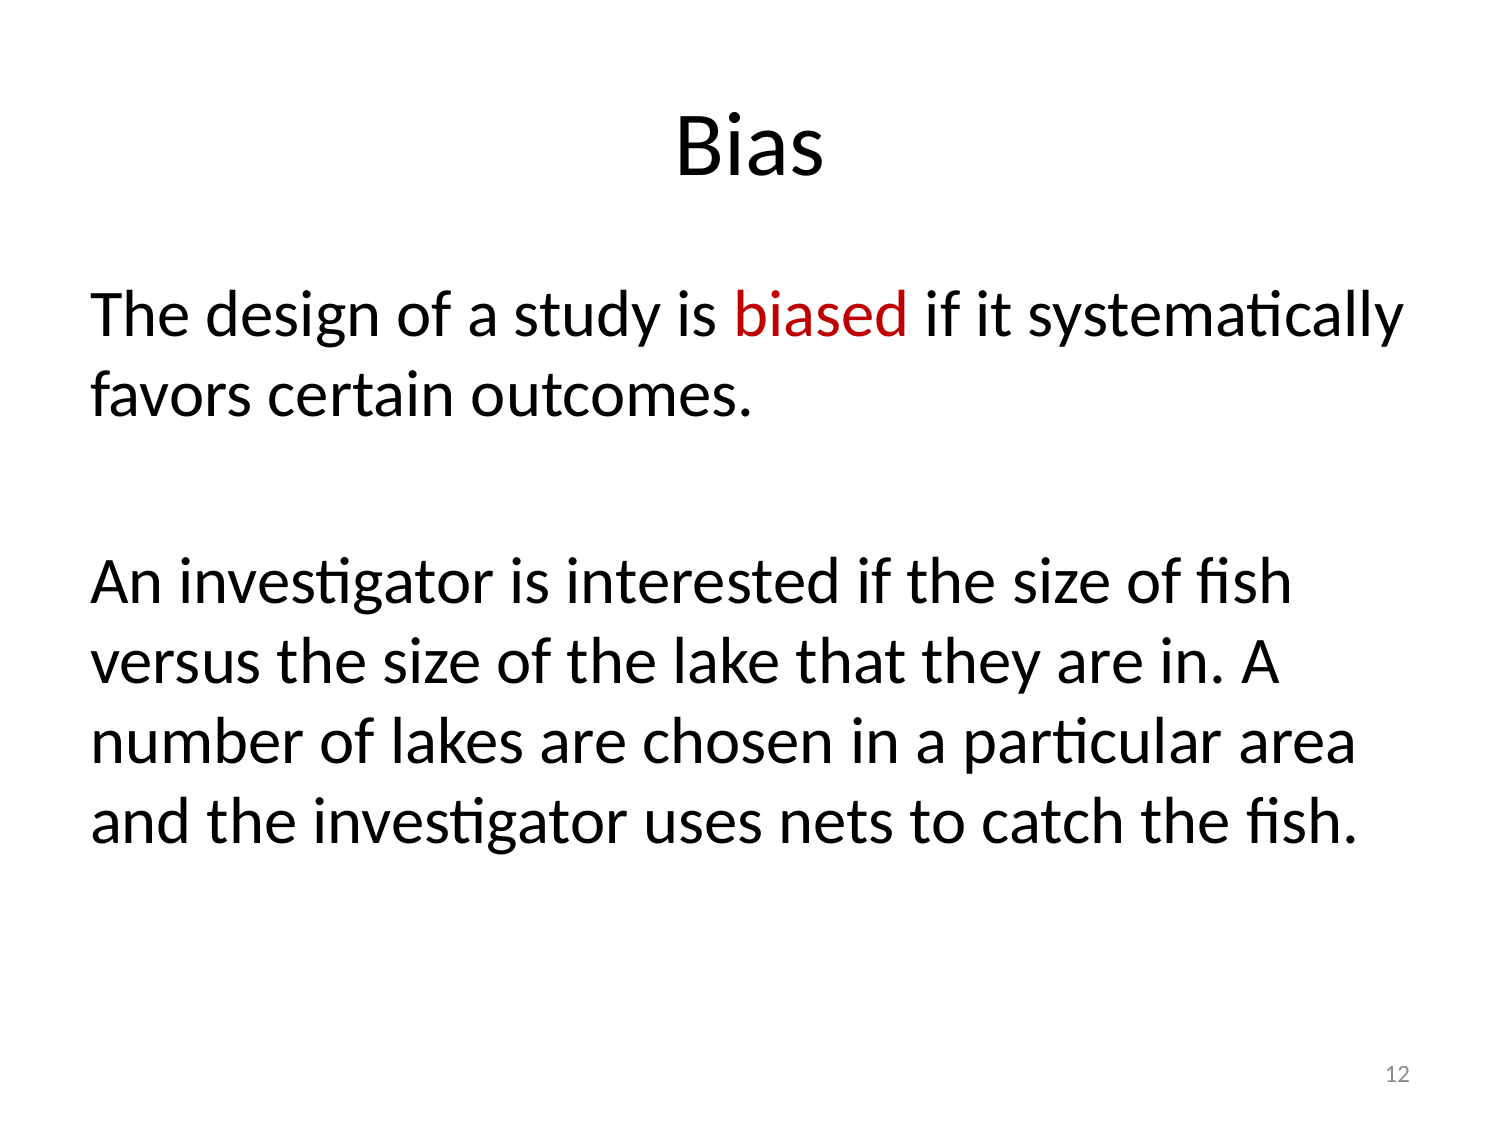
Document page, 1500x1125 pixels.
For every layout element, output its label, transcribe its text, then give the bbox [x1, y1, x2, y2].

title Bias [75, 45, 1425, 233]
list The design of a study is biased if it systematically favors certain outcomes. An investigator is interested if the size of fish versus the size of the lake that they are in. A number of lakes are chosen in a particular area and the investigator uses nets to catch the fish. [75, 262, 1425, 1005]
slide_number 12 [1074, 1042, 1425, 1103]
